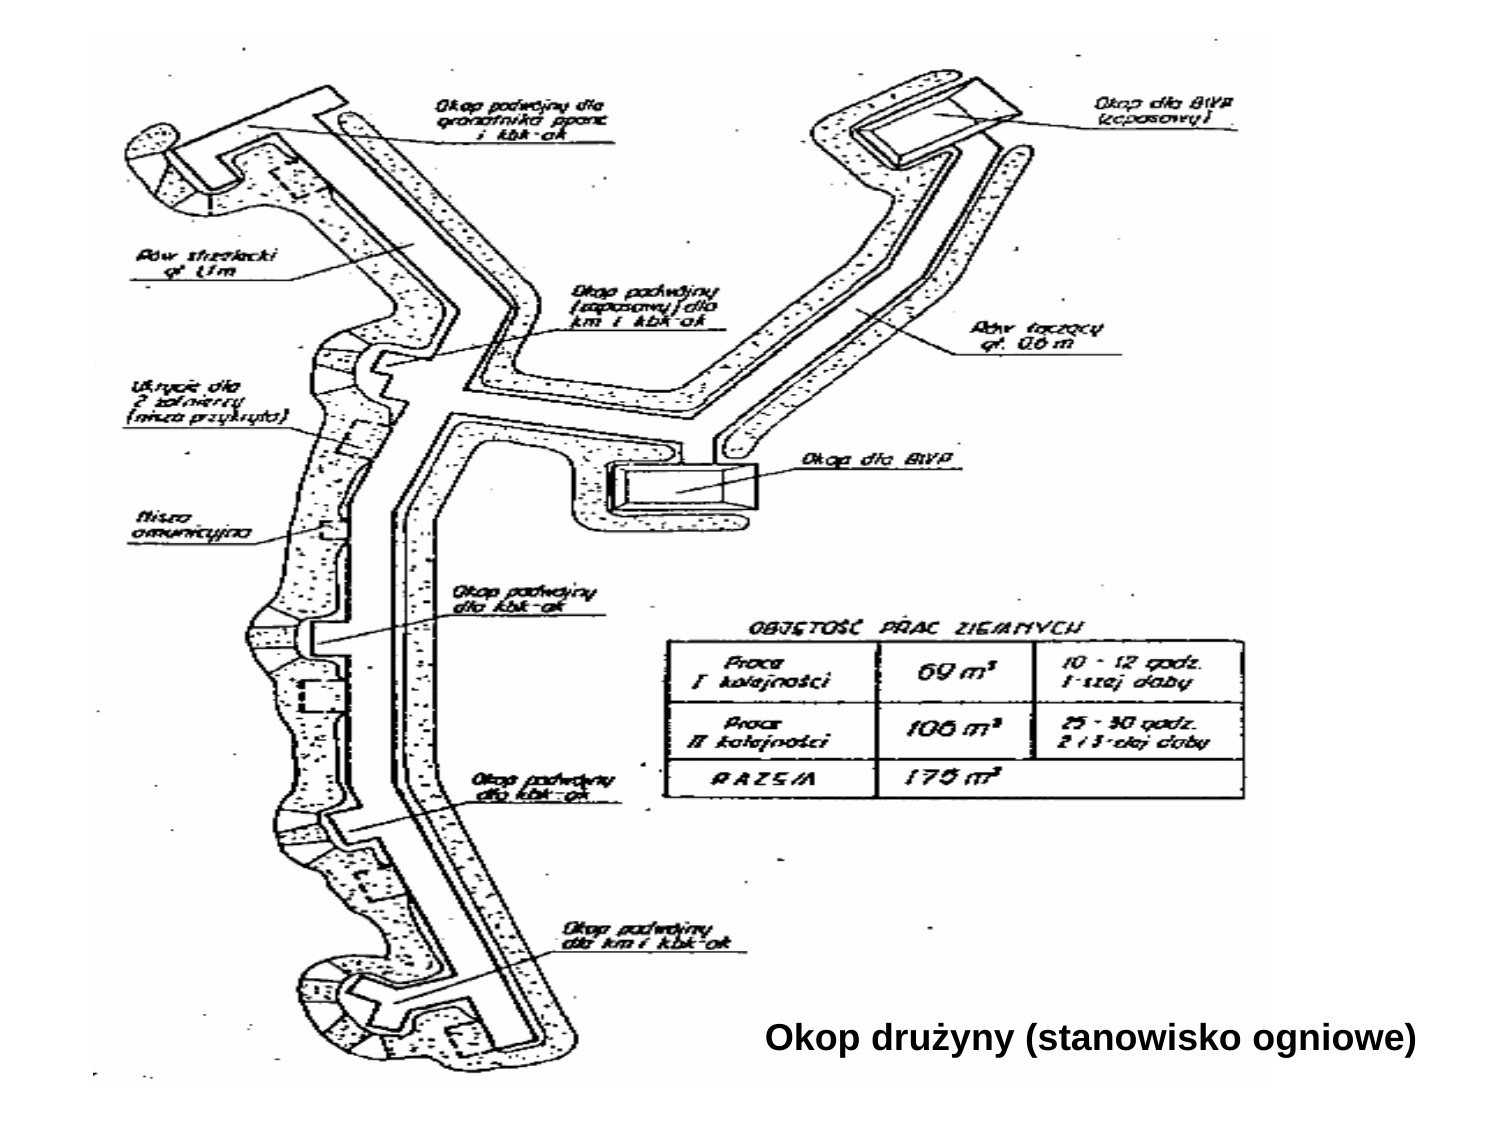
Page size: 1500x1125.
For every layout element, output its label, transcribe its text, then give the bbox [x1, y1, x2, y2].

text_box Okop drużyny (stanowisko ogniowe) [1274, 1005, 1453, 1066]
picture [93, 34, 1271, 1086]
